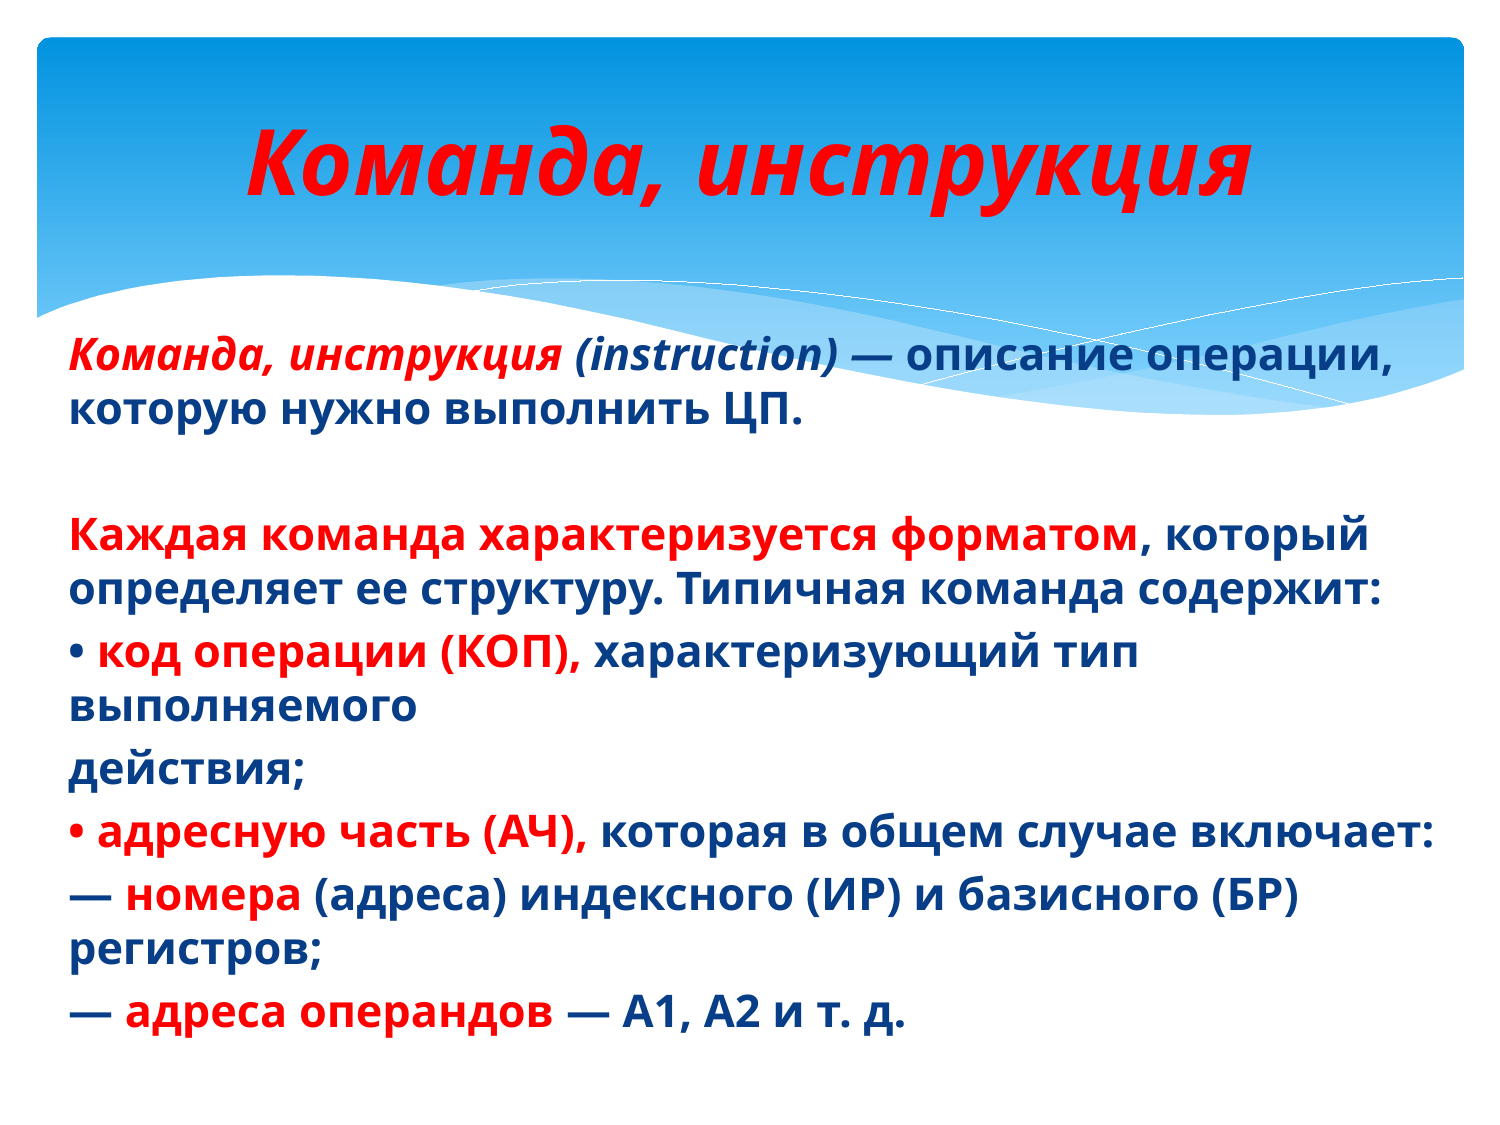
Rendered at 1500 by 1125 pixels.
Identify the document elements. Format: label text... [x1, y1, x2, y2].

title Команда, инструкция [75, 55, 1425, 261]
list Команда, инструкция (instruction) — описание операции, которую нужно выполнить ЦП. Каждая команда характеризуется форматом, который определяет ее структуру. Типичная команда содержит: • код операции (КОП), характеризующий тип выполняемого действия; • адресную часть (АЧ), которая в общем случае включает: — номера (адреса) индексного (ИР) и базисного (БР) регистров; — адреса операндов — А1, А2 и т. д. [53, 255, 1459, 1094]
